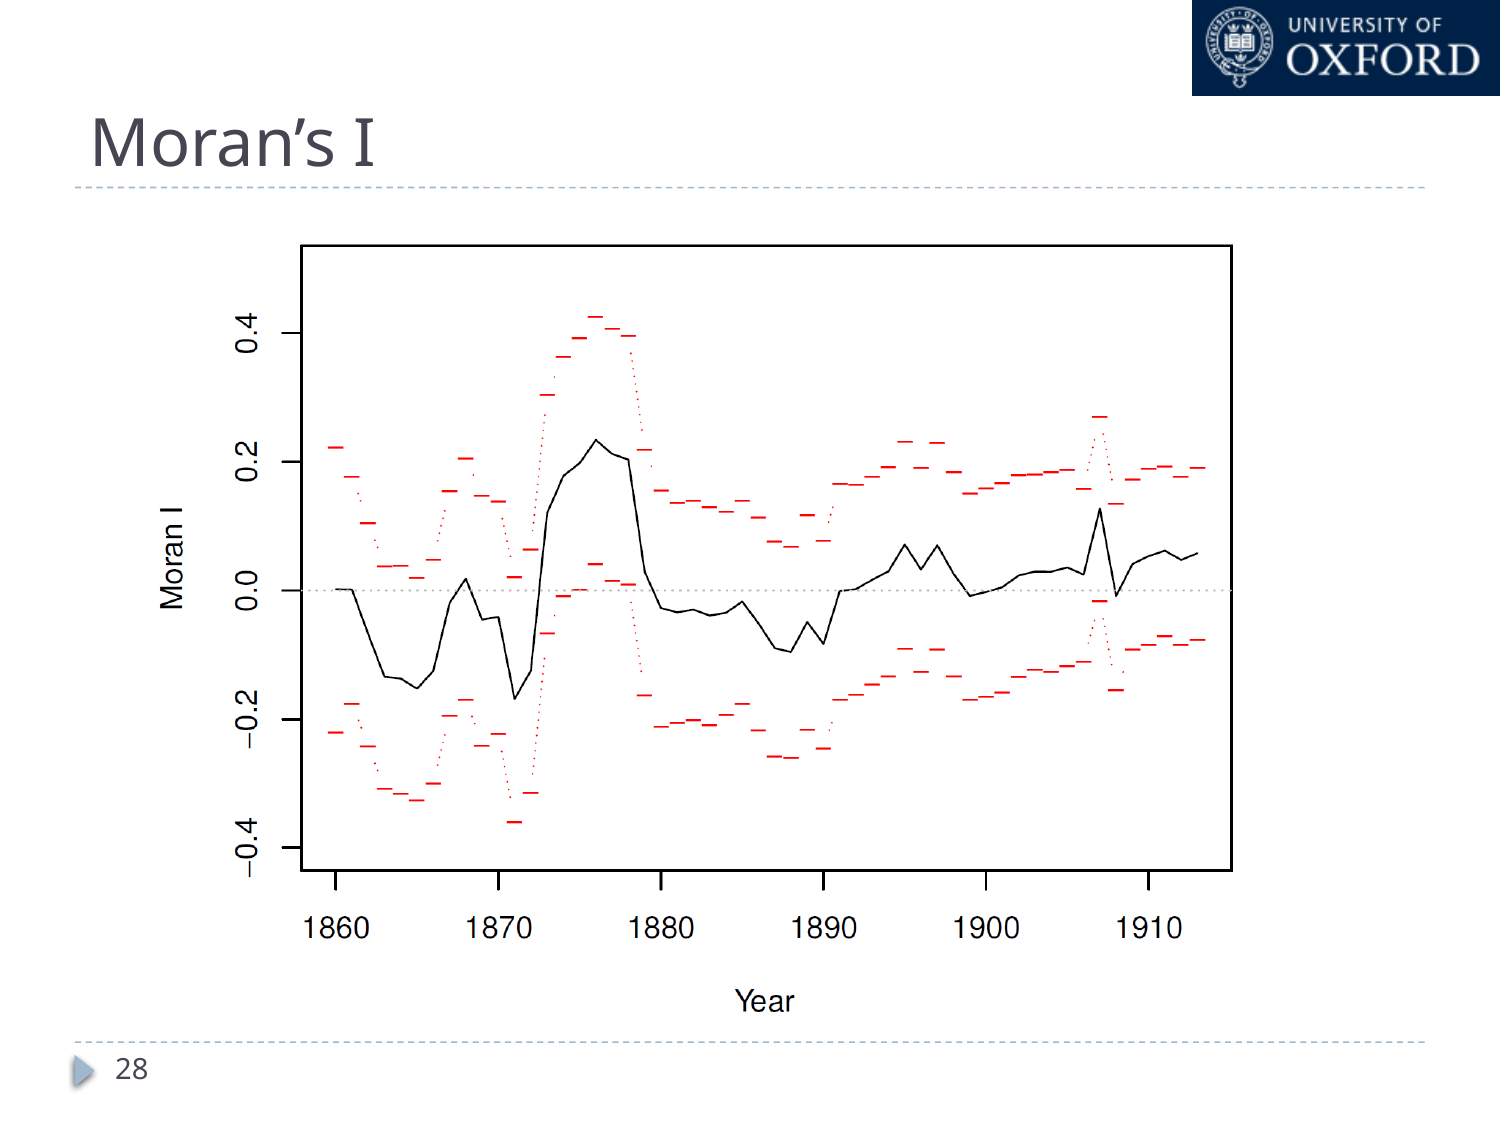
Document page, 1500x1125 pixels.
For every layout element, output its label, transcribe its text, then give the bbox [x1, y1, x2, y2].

title Moran’s I [75, 37, 1425, 188]
picture [1192, 0, 1500, 96]
slide_number 28 [100, 1042, 426, 1103]
picture [124, 210, 1251, 1032]
